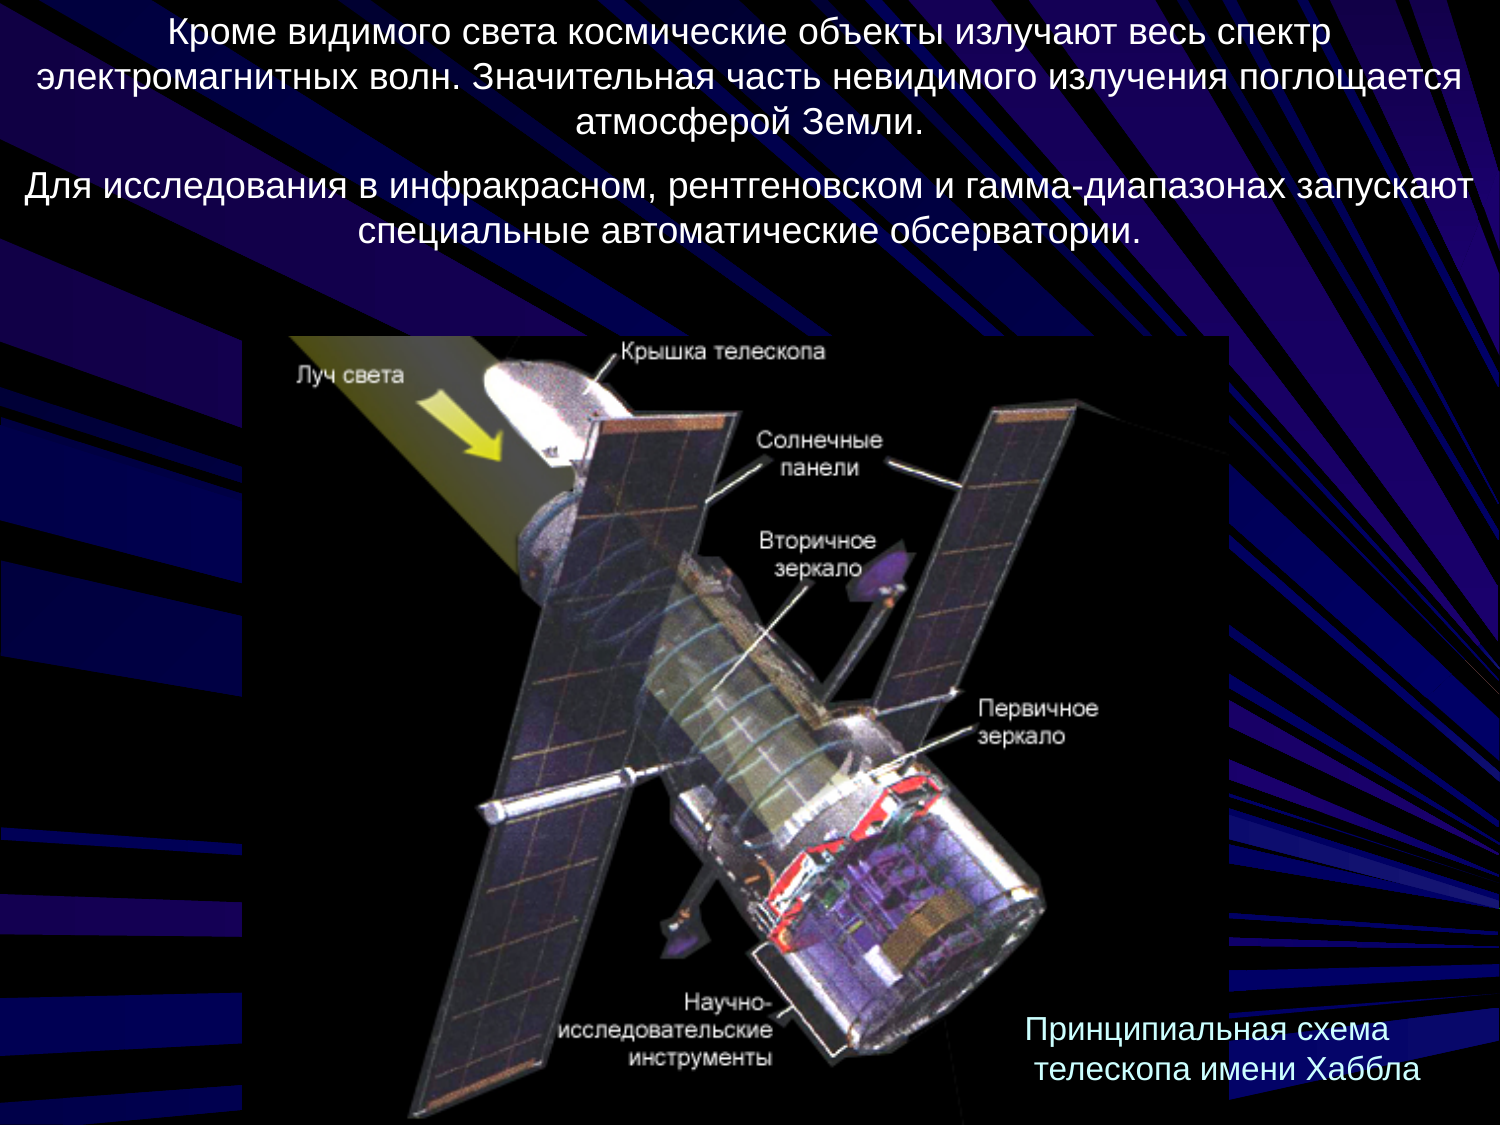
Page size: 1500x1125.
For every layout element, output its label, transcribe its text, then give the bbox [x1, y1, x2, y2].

text_box Принципиальная схема телескопа имени Хаббла [1232, 999, 1459, 1094]
picture [241, 336, 1229, 1125]
text_box Кроме видимого света космические объекты излучают весь спектр электромагнитных волн. Значительная часть невидимого излучения поглощается атмосферой Земли. Для исследования в инфракрасном, рентгеновском и гамма-диапазонах запускают специальные автоматические обсерватории. [0, 0, 1500, 259]
